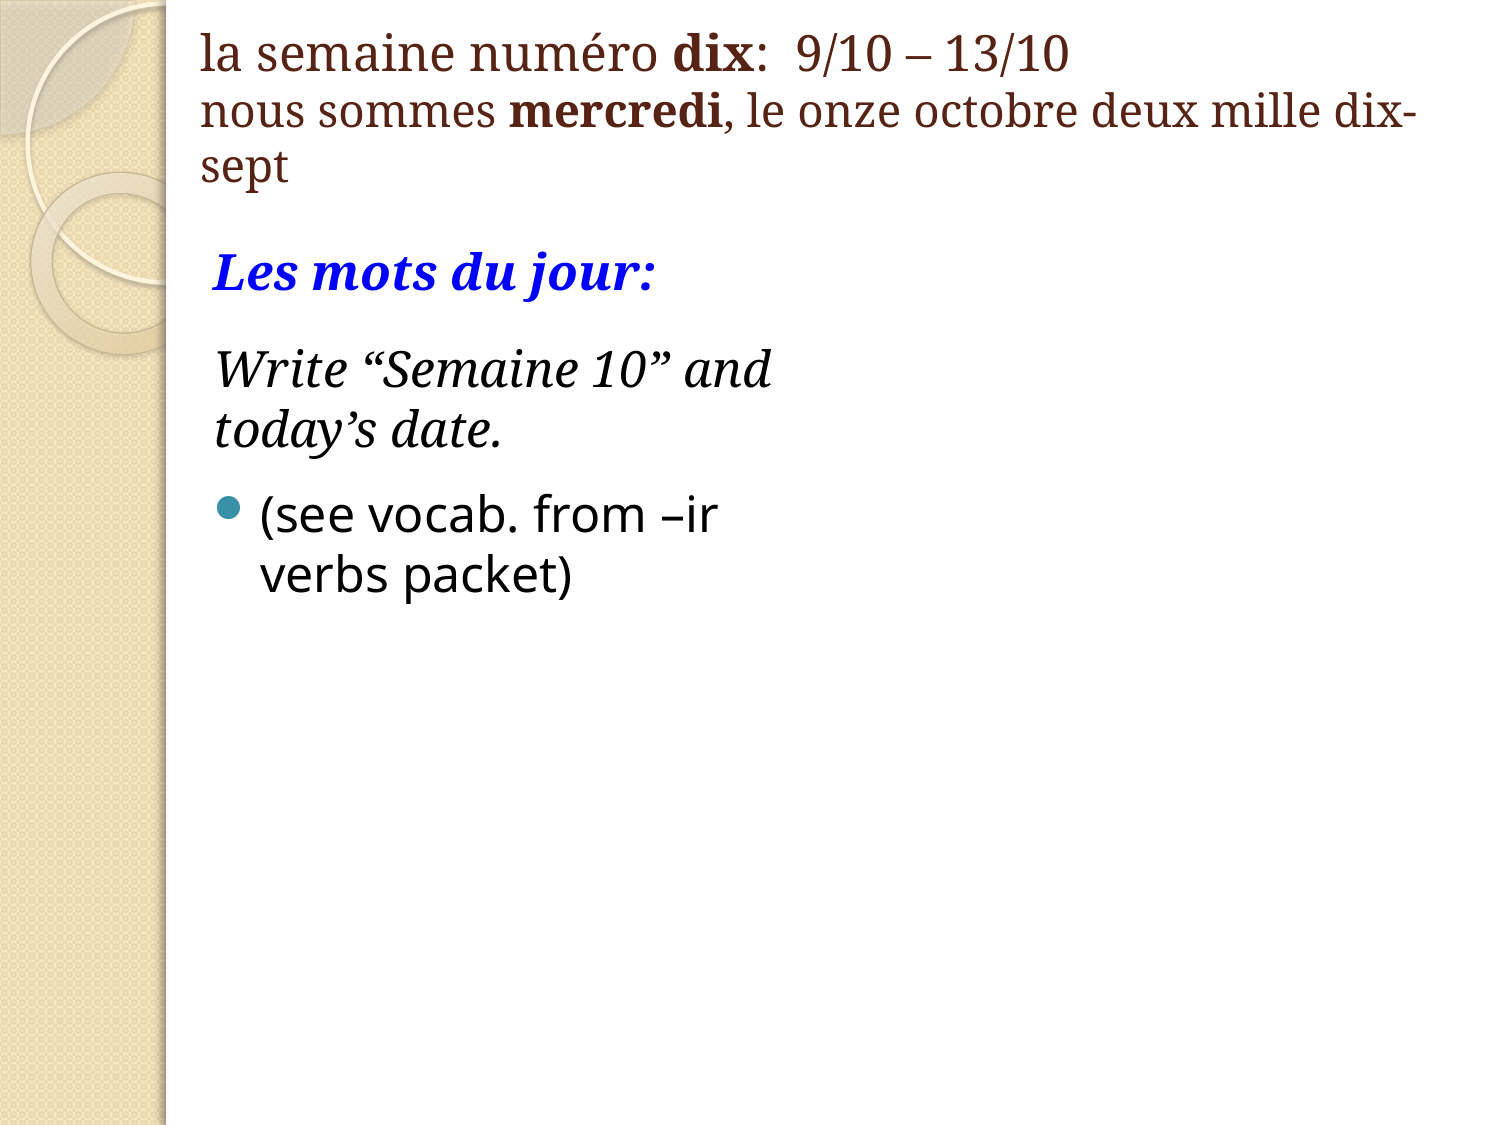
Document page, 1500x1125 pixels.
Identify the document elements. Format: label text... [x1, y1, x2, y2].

list Les mots du jour: Write “Semaine 10” and today’s date. (see vocab. from –ir verbs packet) [185, 232, 826, 1105]
title la semaine numéro dix: 9/10 – 13/10 nous sommes mercredi, le onze octobre deux mille dix-sept [185, 25, 1466, 188]
